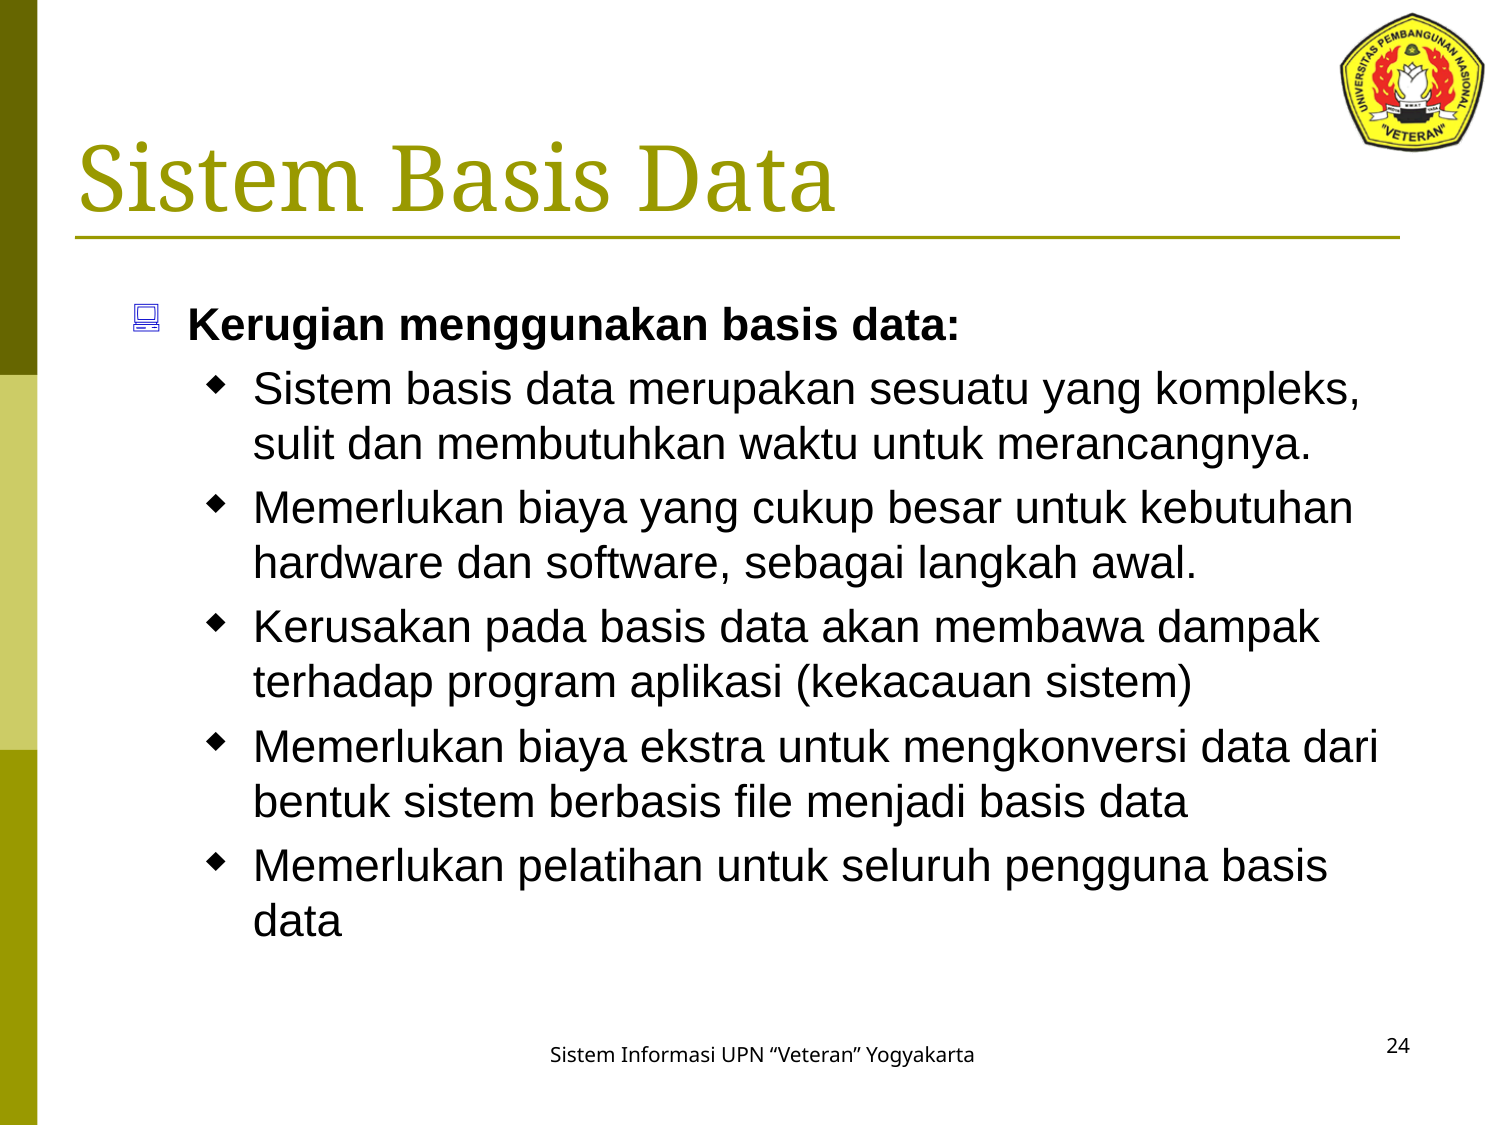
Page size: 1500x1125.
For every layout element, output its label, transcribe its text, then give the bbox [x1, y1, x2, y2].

picture [1337, 11, 1488, 154]
slide_number 24 [1074, 1024, 1426, 1101]
text_box Kerugian menggunakan basis data: Sistem basis data merupakan sesuatu yang kompleks, sulit dan membutuhkan waktu untuk merancangnya. Memerlukan biaya yang cukup besar untuk kebutuhan hardware dan software, sebagai langkah awal. Kerusakan pada basis data akan membawa dampak terhadap program aplikasi (kekacauan sistem) Memerlukan biaya ekstra untuk mengkonversi data dari bentuk sistem berbasis file menjadi basis data Memerlukan pelatihan untuk seluruh pengguna basis data [116, 287, 1400, 975]
title Sistem Basis Data [62, 49, 1413, 238]
